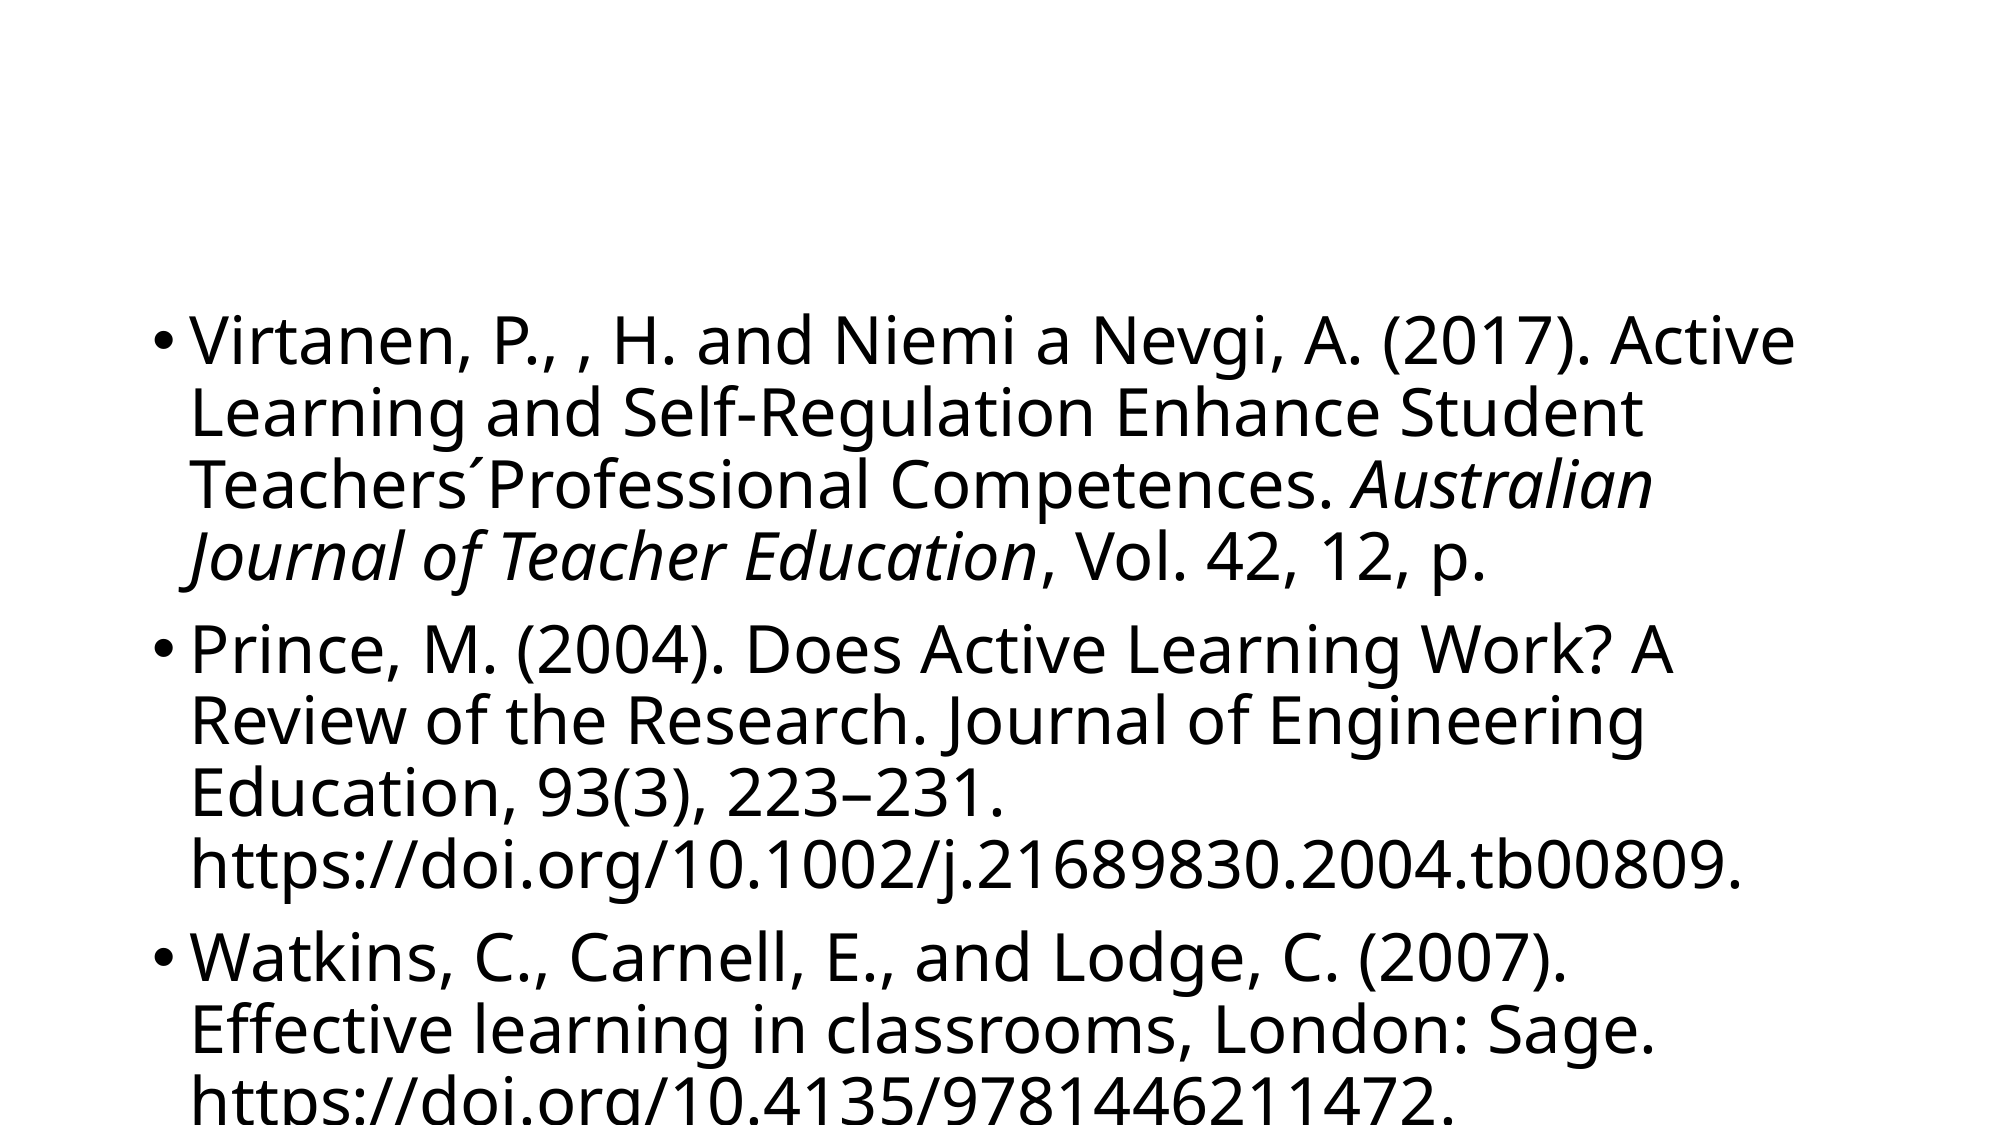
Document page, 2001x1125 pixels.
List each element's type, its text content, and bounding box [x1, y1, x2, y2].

list Virtanen, P., , H. and Niemi a Nevgi, A. (2017). Active Learning and Self-Regulation Enhance Student Teachers´Professional Competences. Australian Journal of Teacher Education, Vol. 42, 12, p. Prince, M. (2004). Does Active Learning Work? A Review of the Research. Journal of Engineering Education, 93(3), 223–231. https://doi.org/10.1002/j.21689830.2004.tb00809. Watkins, C., Carnell, E., and Lodge, C. (2007). Effective learning in classrooms, London: Sage. https://doi.org/10.4135/9781446211472. [137, 299, 1863, 1014]
